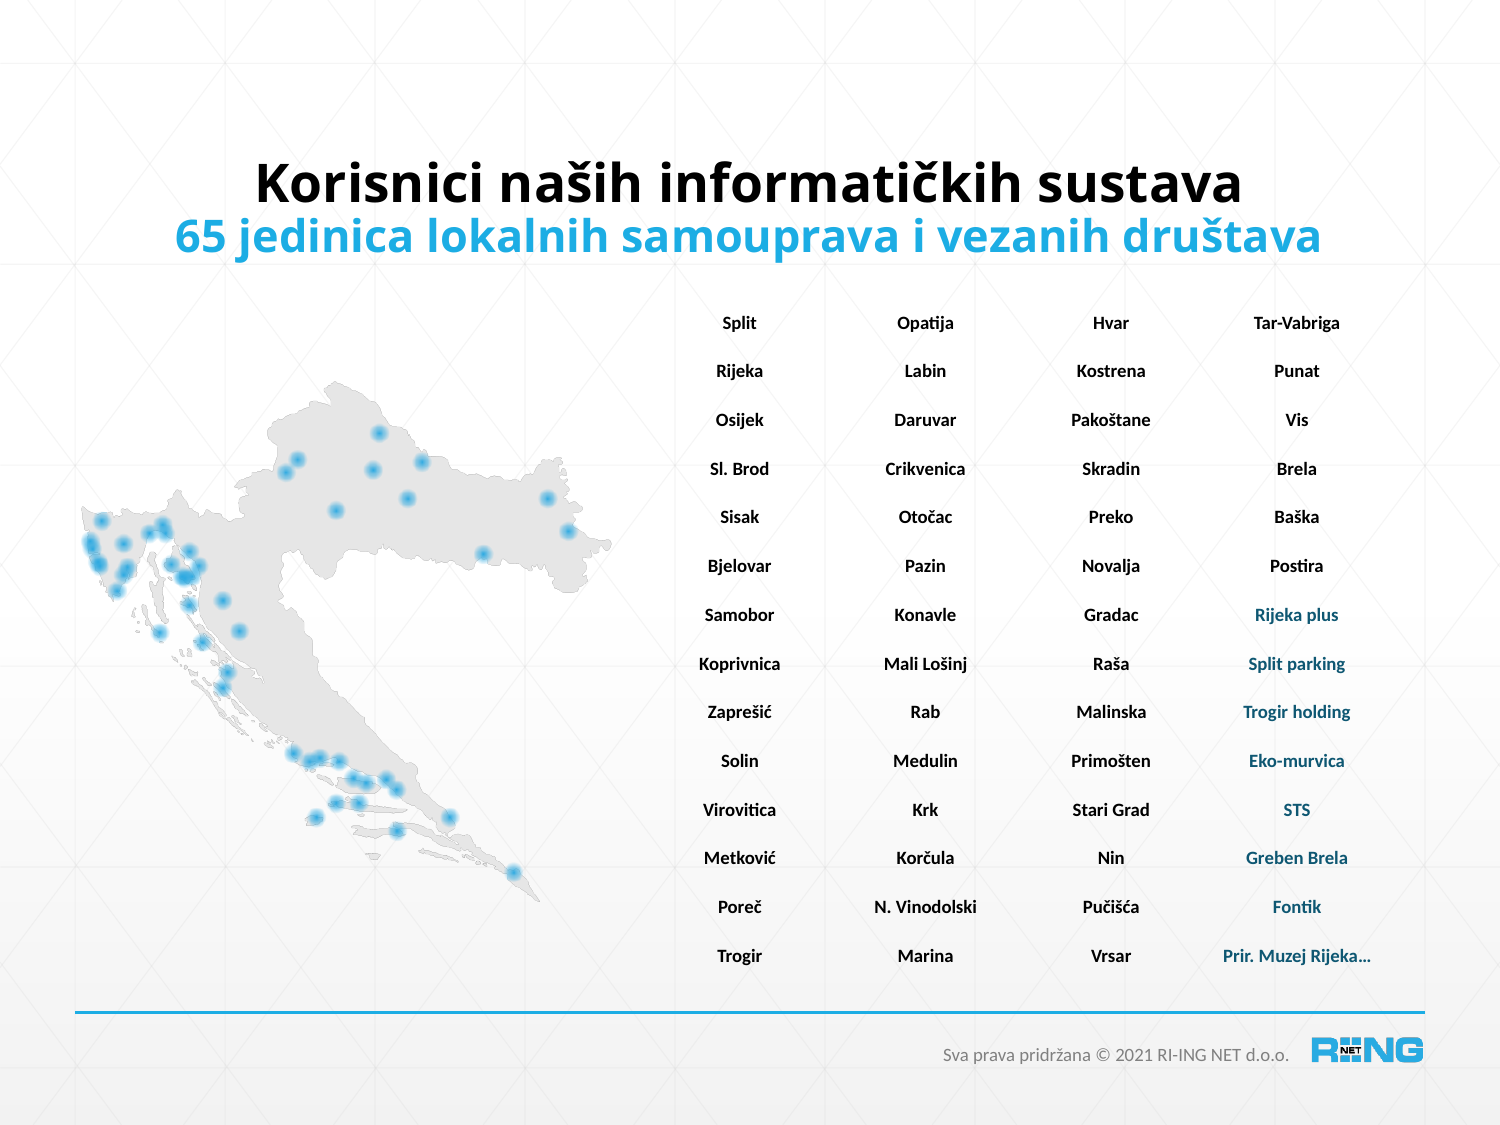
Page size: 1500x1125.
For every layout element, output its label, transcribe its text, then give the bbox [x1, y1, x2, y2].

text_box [928, 1028, 1433, 1074]
picture [68, 374, 619, 907]
title Korisnici naših informatičkih sustava 65 jedinica lokalnih samouprava i vezanih društava [159, 82, 1341, 271]
list Split Rijeka Osijek Sl. Brod Sisak Bjelovar Samobor Koprivnica Zaprešić Solin Virovitica Metković Poreč Trogir Opatija Labin Daruvar Crikvenica Otočac Pazin Konavle Mali Lošinj Rab Medulin Krk Korčula N. Vinodolski Marina Hvar Kostrena Pakoštane Skradin Preko Novalja Gradac Raša Malinska Primošten Stari Grad Nin Pučišća Vrsar Tar-Vabriga Punat Vis Brela Baška Postira Rijeka plus Split parking Trogir holding Eko-murvica STS Greben Brela Fontik Prir. Muzej Rijeka… [632, 312, 1405, 969]
